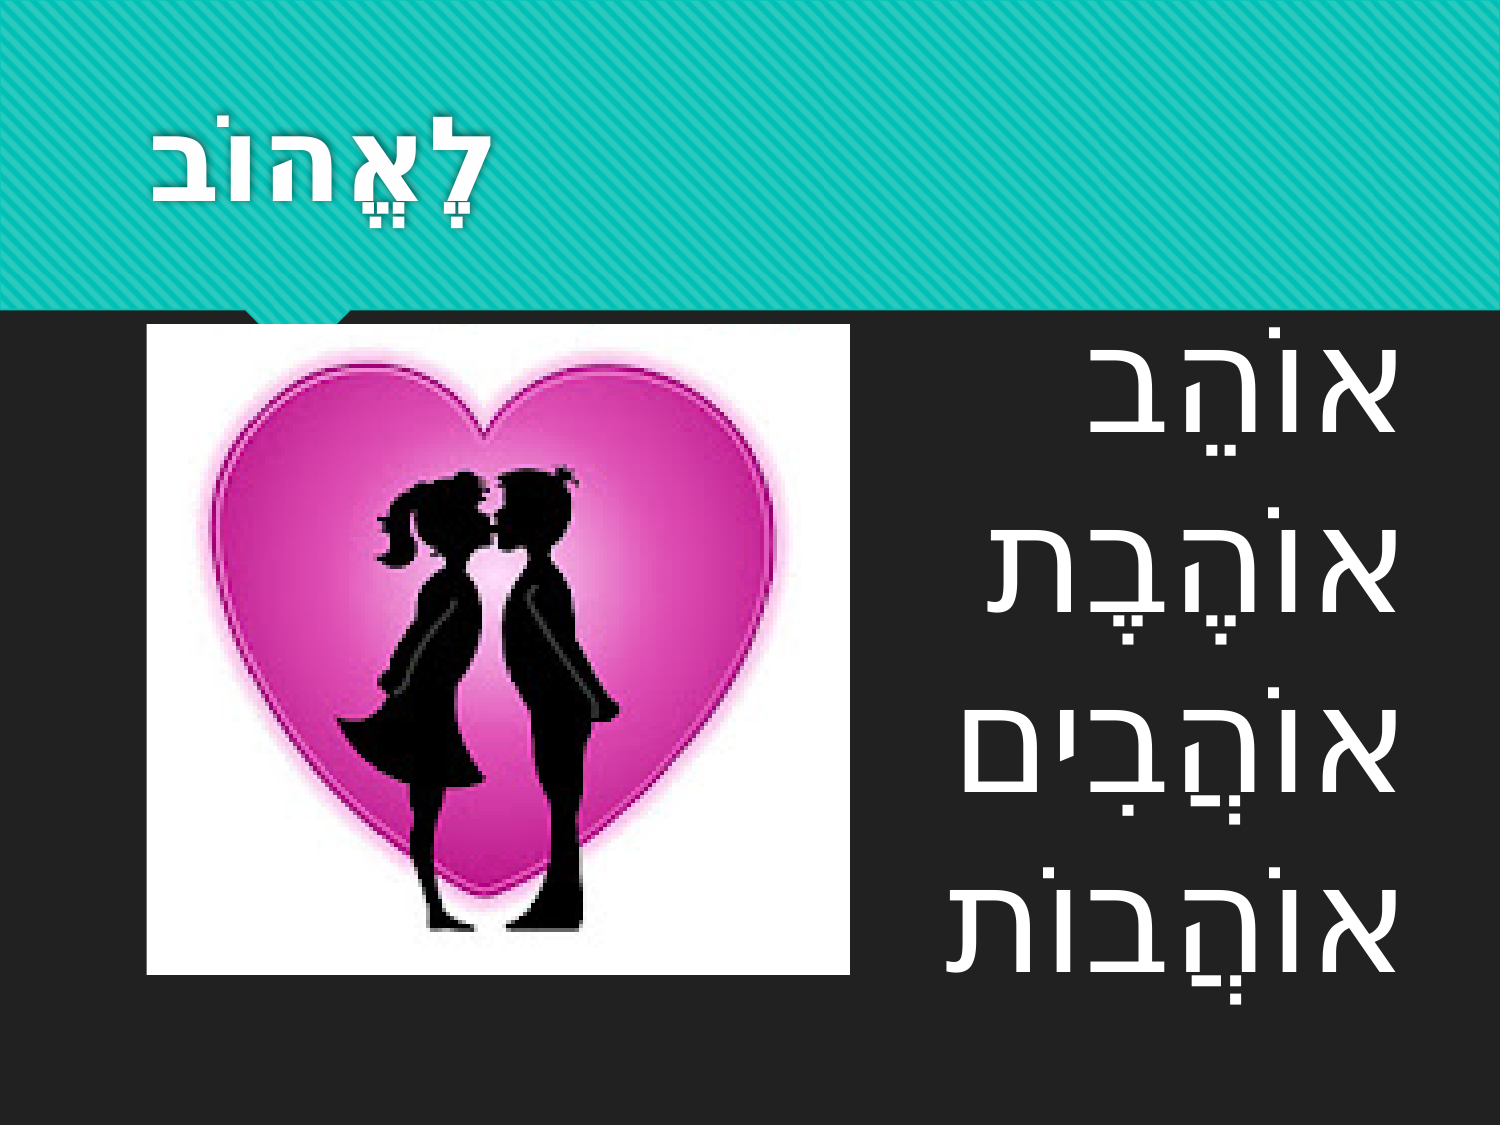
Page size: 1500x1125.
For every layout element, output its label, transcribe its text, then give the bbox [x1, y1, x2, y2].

picture [146, 324, 851, 976]
title לֶאֱהוֹב [132, 73, 1368, 233]
text_box אוֹהֵב אוֹהֶבֶת אוֹהֲבִים אוֹהֲבוֹת [849, 274, 1425, 1010]
